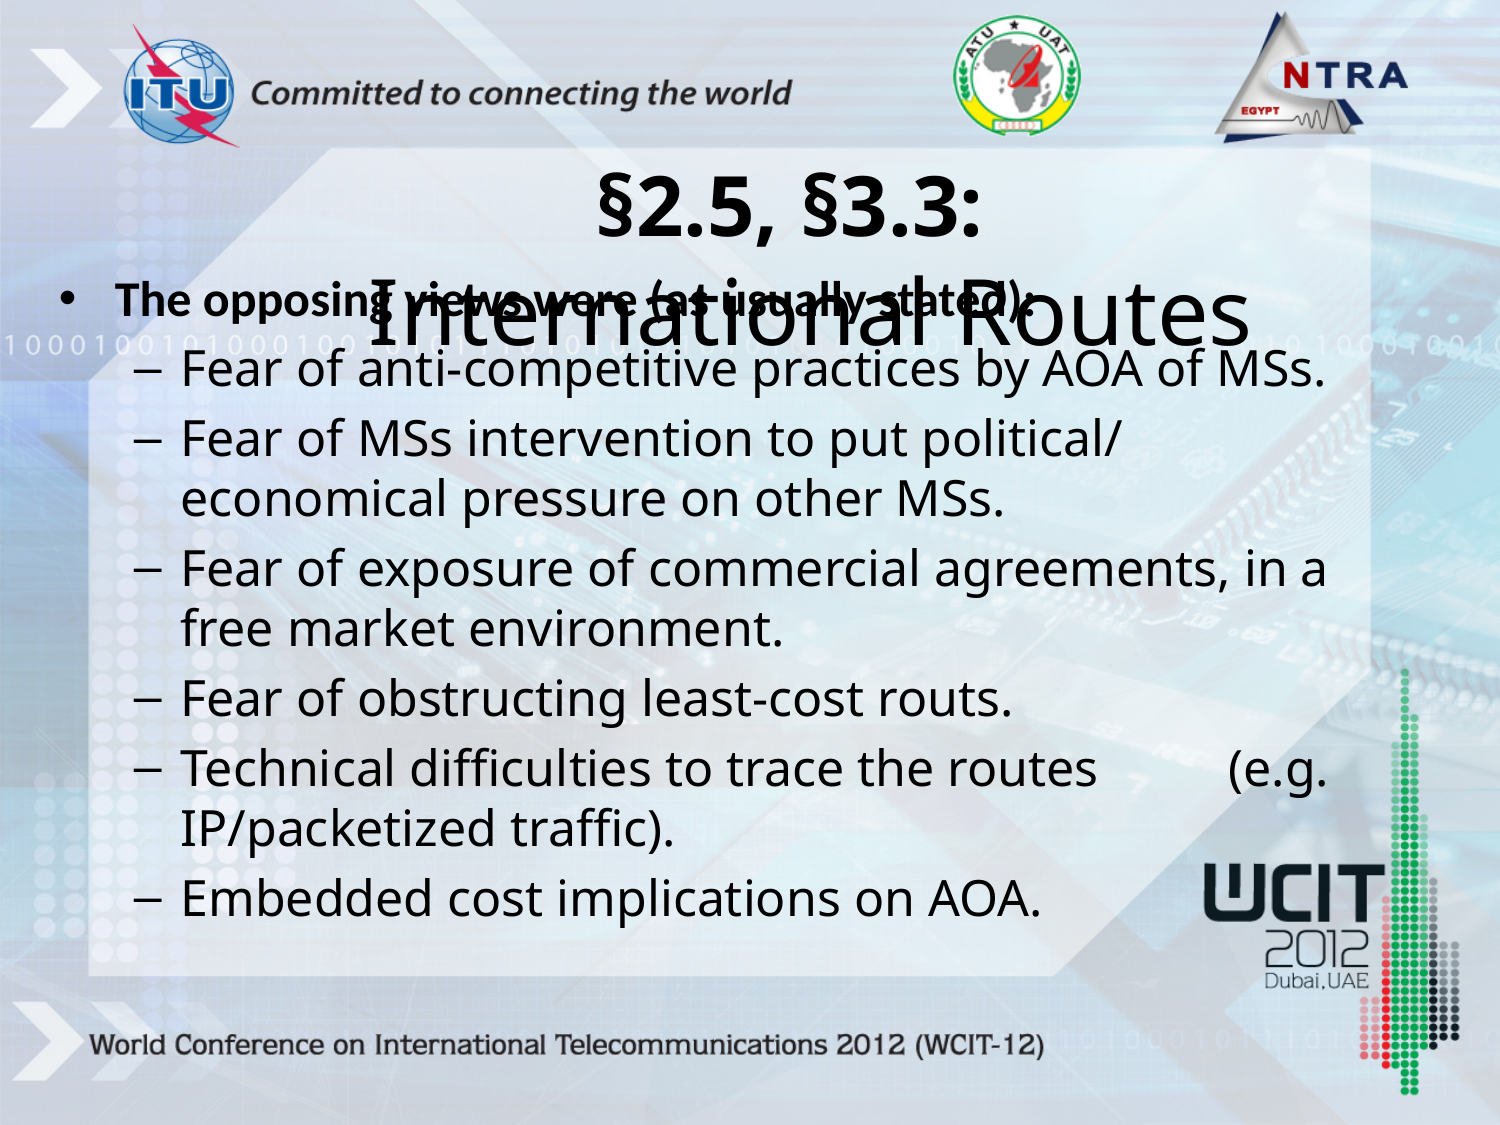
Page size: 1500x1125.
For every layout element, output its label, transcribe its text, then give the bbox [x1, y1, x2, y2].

title §2.5, §3.3: International Routes [317, 146, 1306, 251]
picture [0, 0, 1500, 1125]
list The opposing views were (as usually stated): Fear of anti-competitive practices by AOA of MSs. Fear of MSs intervention to put political/ economical pressure on other MSs. Fear of exposure of commercial agreements, in a free market environment. Fear of obstructing least-cost routs. Technical difficulties to trace the routes (e.g. IP/packetized traffic). Embedded cost implications on AOA. [44, 259, 1420, 1036]
